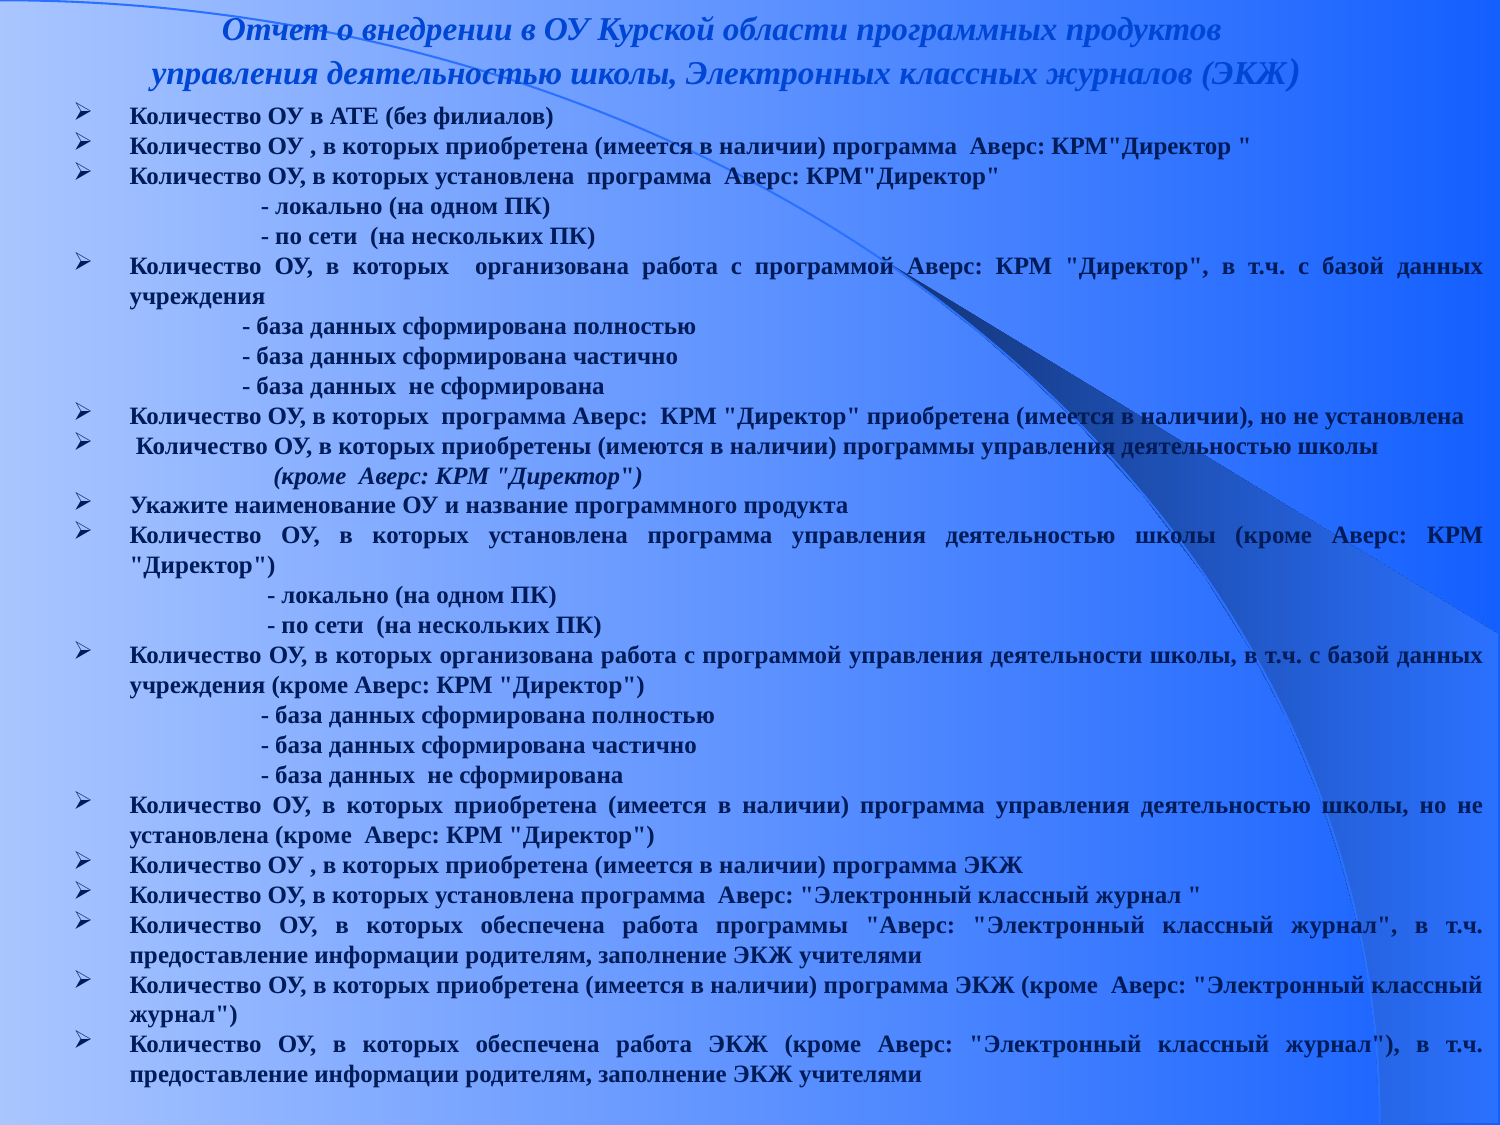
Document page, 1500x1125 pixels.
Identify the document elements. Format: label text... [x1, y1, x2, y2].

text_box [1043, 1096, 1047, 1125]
text_box Количество ОУ в АТЕ (без филиалов) Количество ОУ , в которых приобретена (имеется в наличии) программа Аверс: КРМ"Директор " Количество ОУ, в которых установлена программа Аверс: КРМ"Директор" - локально (на одном ПК) - по сети (на нескольких ПК) Количество ОУ, в которых организована работа с программой Аверс: КРМ "Директор", в т.ч. с базой данных учреждения - база данных сформирована полностью - база данных сформирована частично - база данных не сформирована Количество ОУ, в которых программа Аверс: КРМ "Директор" приобретена (имеется в наличии), но не установлена Количество ОУ, в которых приобретены (имеются в наличии) программы управления деятельностью школы (кроме Аверс: КРМ "Директор") Укажите наименование ОУ и название программного продукта Количество ОУ, в которых установлена программа управления деятельностью школы (кроме Аверс: КРМ "Директор") - локально (на одном ПК) - по сети (на нескольких ПК) Количество ОУ, в которых организована работа с программой управления деятельности школы, в т.ч. с базой данных учреждения (кроме Аверс: КРМ "Директор") - база данных сформирована полностью - база данных сформирована частично - база данных не сформирована Количество ОУ, в которых приобретена (имеется в наличии) программа управления деятельностью школы, но не установлена (кроме Аверс: КРМ "Директор") Количество ОУ , в которых приобретена (имеется в наличии) программа ЭКЖ Количество ОУ, в которых установлена программа Аверс: "Электронный классный журнал " Количество ОУ, в которых обеспечена работа программы "Аверс: "Электронный классный журнал", в т.ч. предоставление информации родителям, заполнение ЭКЖ учителями Количество ОУ, в которых приобретена (имеется в наличии) программа ЭКЖ (кроме Аверс: "Электронный классный журнал") Количество ОУ, в которых обеспечена работа ЭКЖ (кроме Аверс: "Электронный классный журнал"), в т.ч. предоставление информации родителям, заполнение ЭКЖ учителями [58, 92, 1500, 1096]
text_box Отчет о внедрении в ОУ Курской области программных продуктов управления деятельностью школы, Электронных классных журналов (ЭКЖ) [136, 0, 1316, 92]
